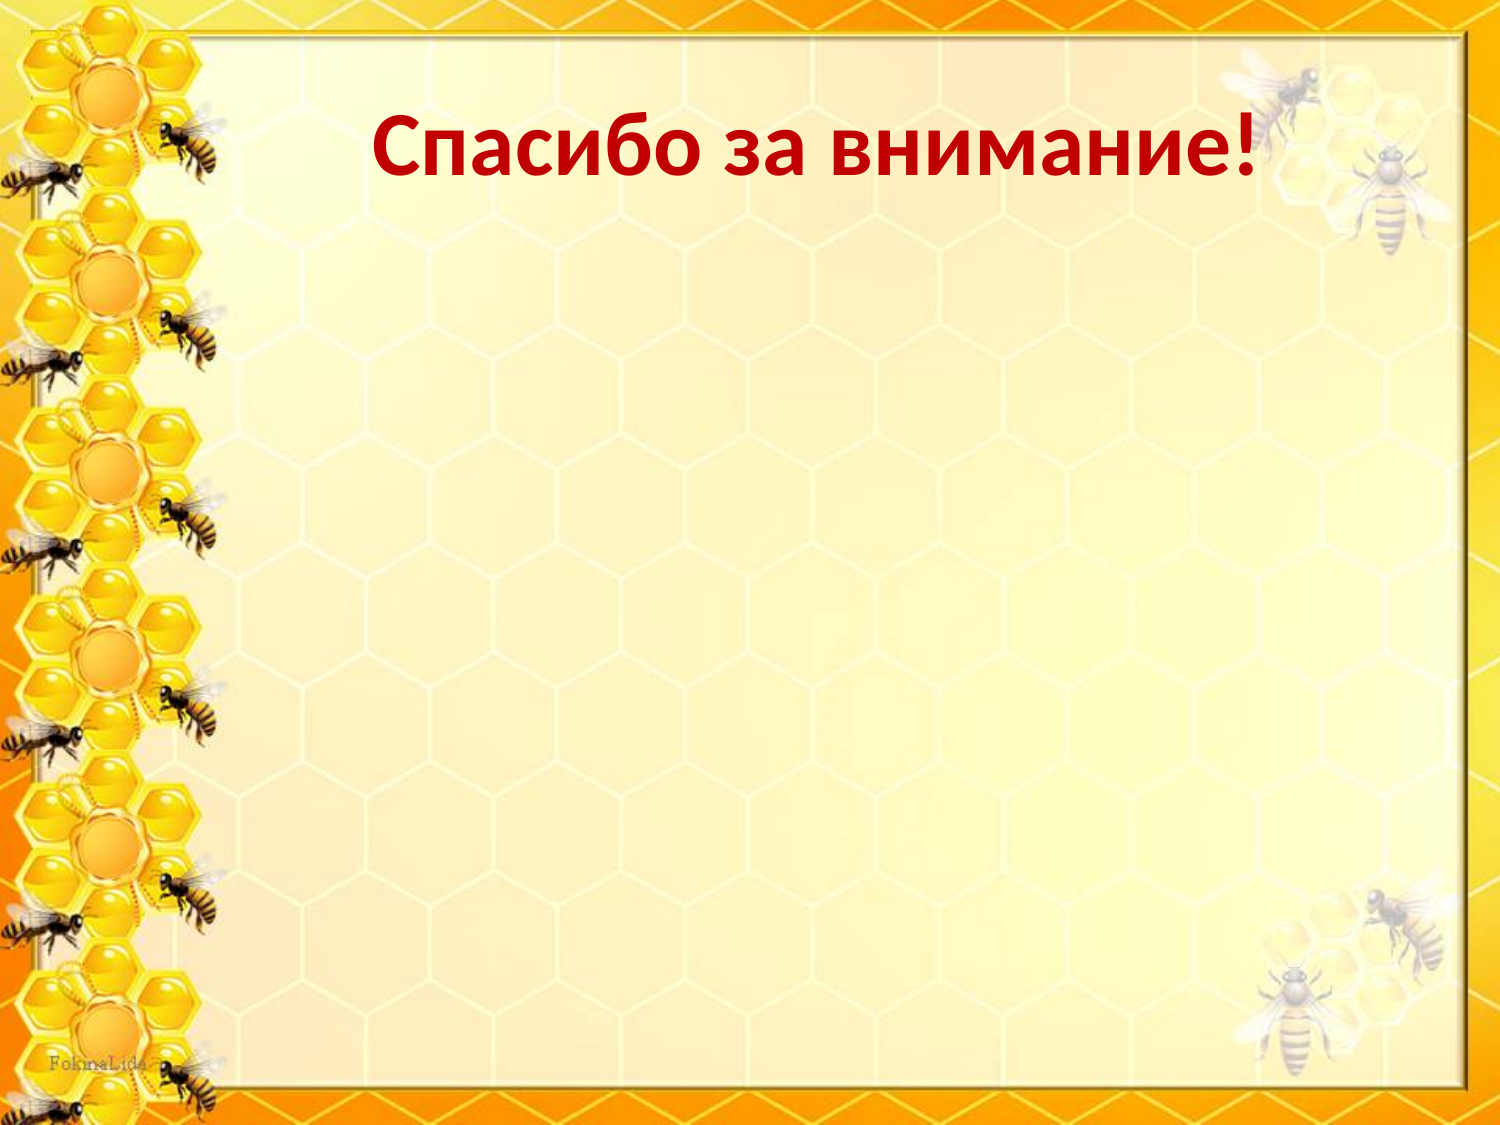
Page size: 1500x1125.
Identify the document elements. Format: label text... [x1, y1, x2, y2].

title Спасибо за внимание! [210, 45, 1425, 233]
picture [0, 0, 1500, 1125]
